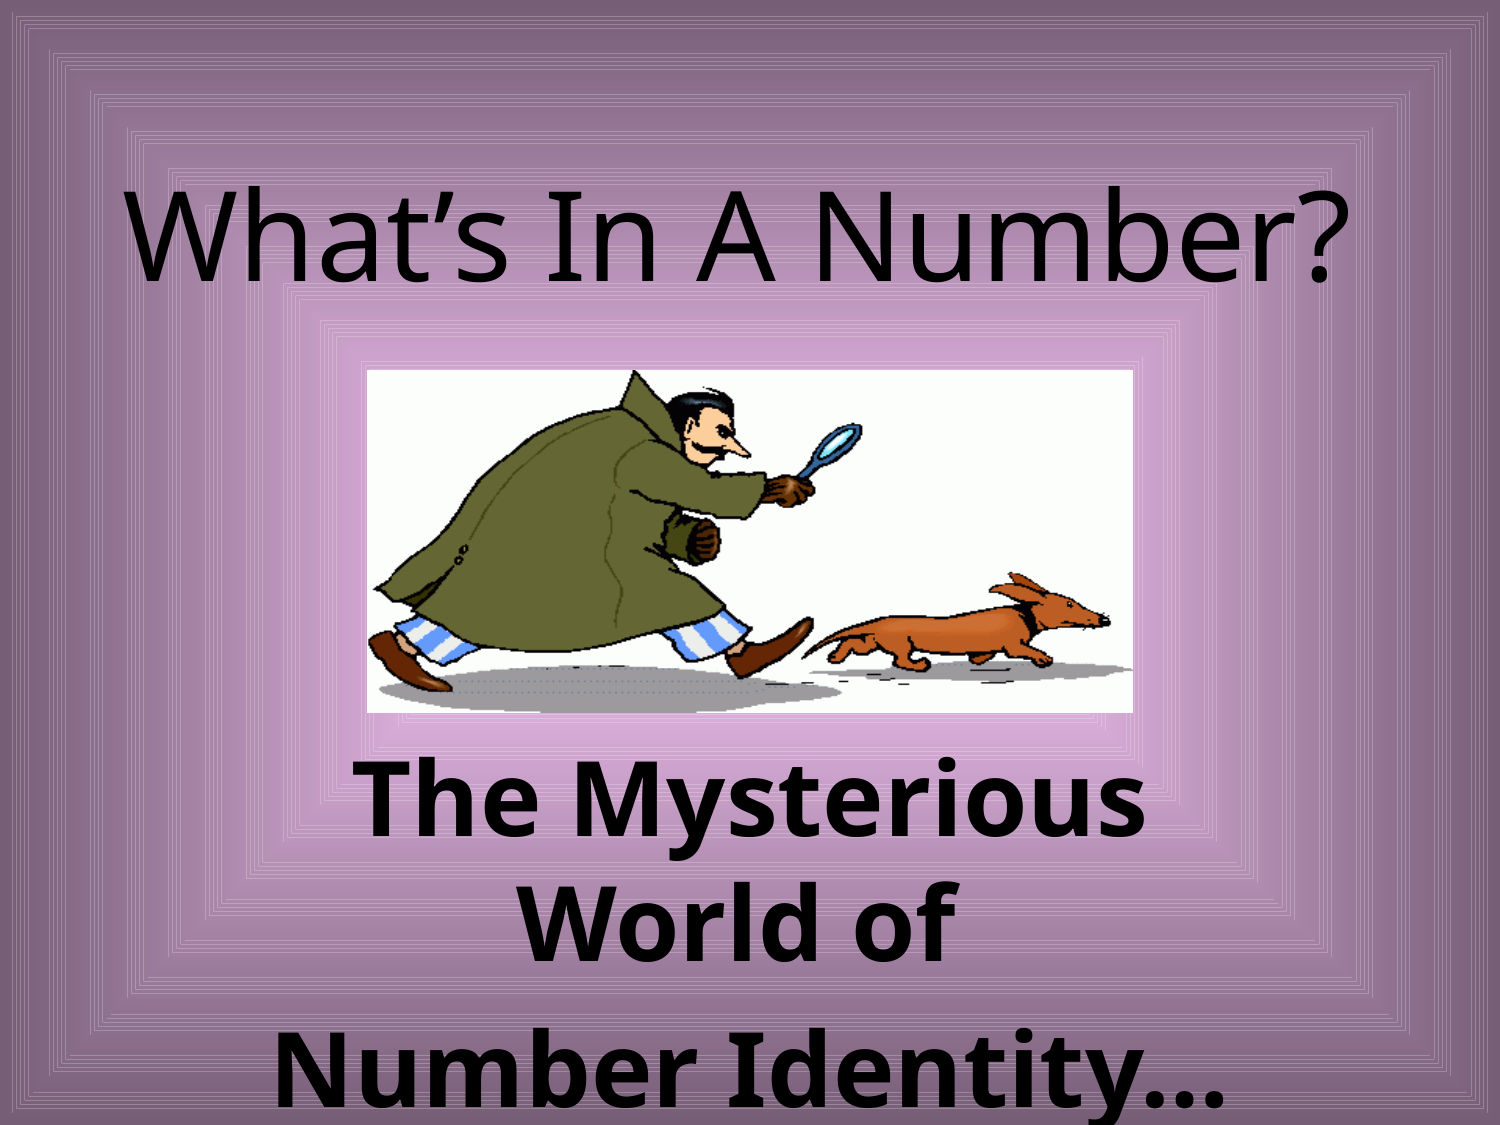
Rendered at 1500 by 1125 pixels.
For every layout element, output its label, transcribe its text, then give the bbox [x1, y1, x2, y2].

picture [366, 370, 1134, 713]
title What’s In A Number? [99, 62, 1375, 400]
subtitle The Mysterious World of Number Identity… [225, 725, 1275, 1013]
